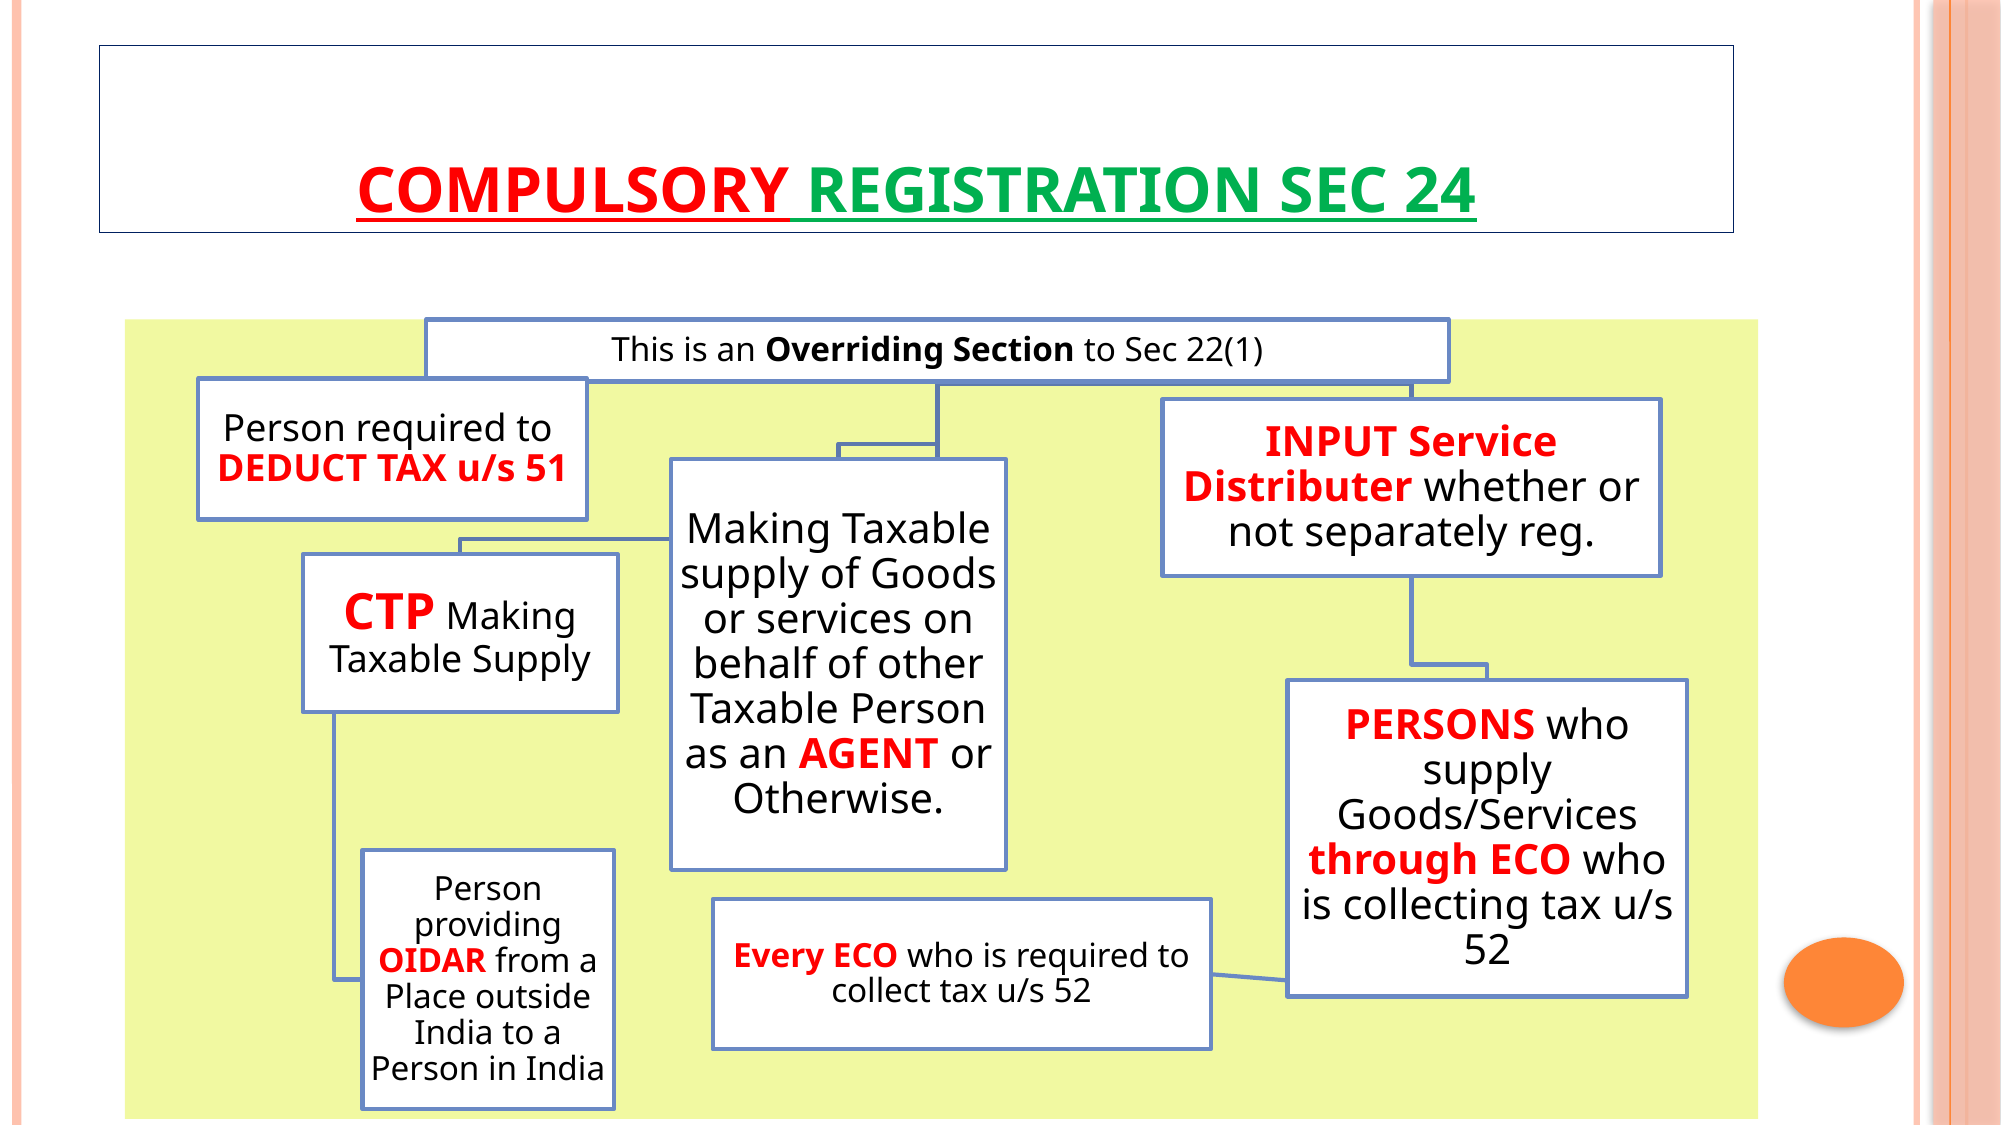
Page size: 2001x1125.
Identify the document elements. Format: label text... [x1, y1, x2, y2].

title Compulsory registration SEC 24 [99, 45, 1734, 233]
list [124, 318, 1759, 1120]
